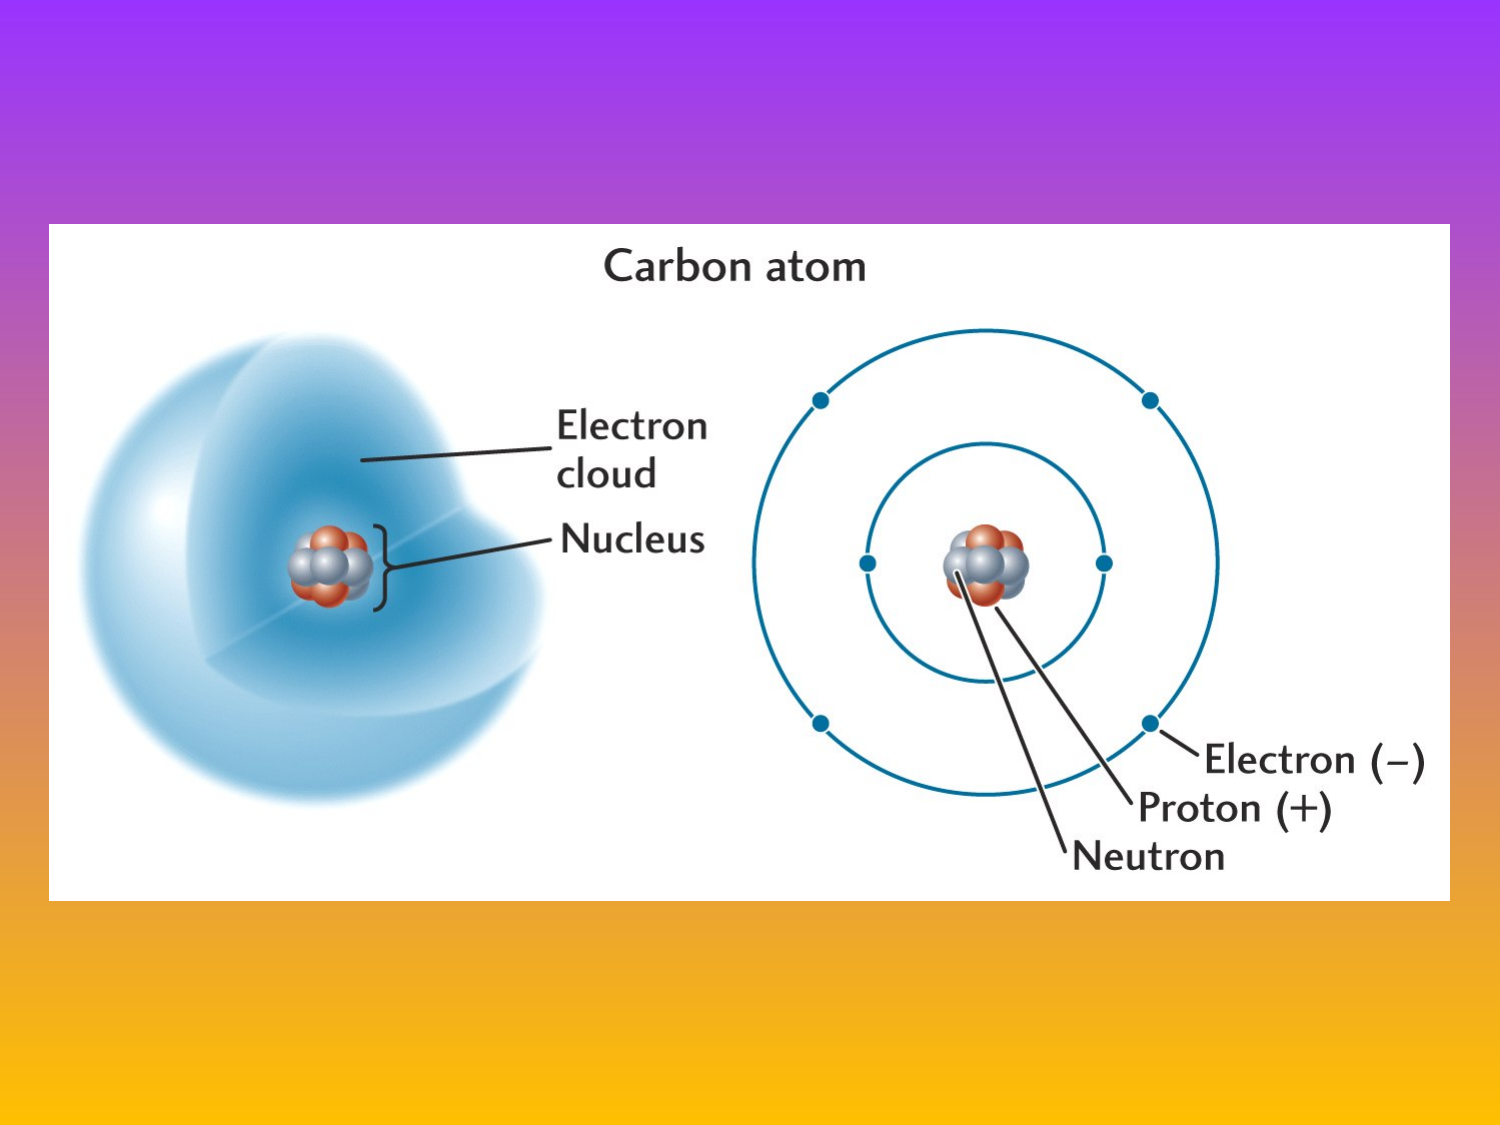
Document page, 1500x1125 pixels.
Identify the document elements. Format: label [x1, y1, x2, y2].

picture [49, 224, 1451, 901]
